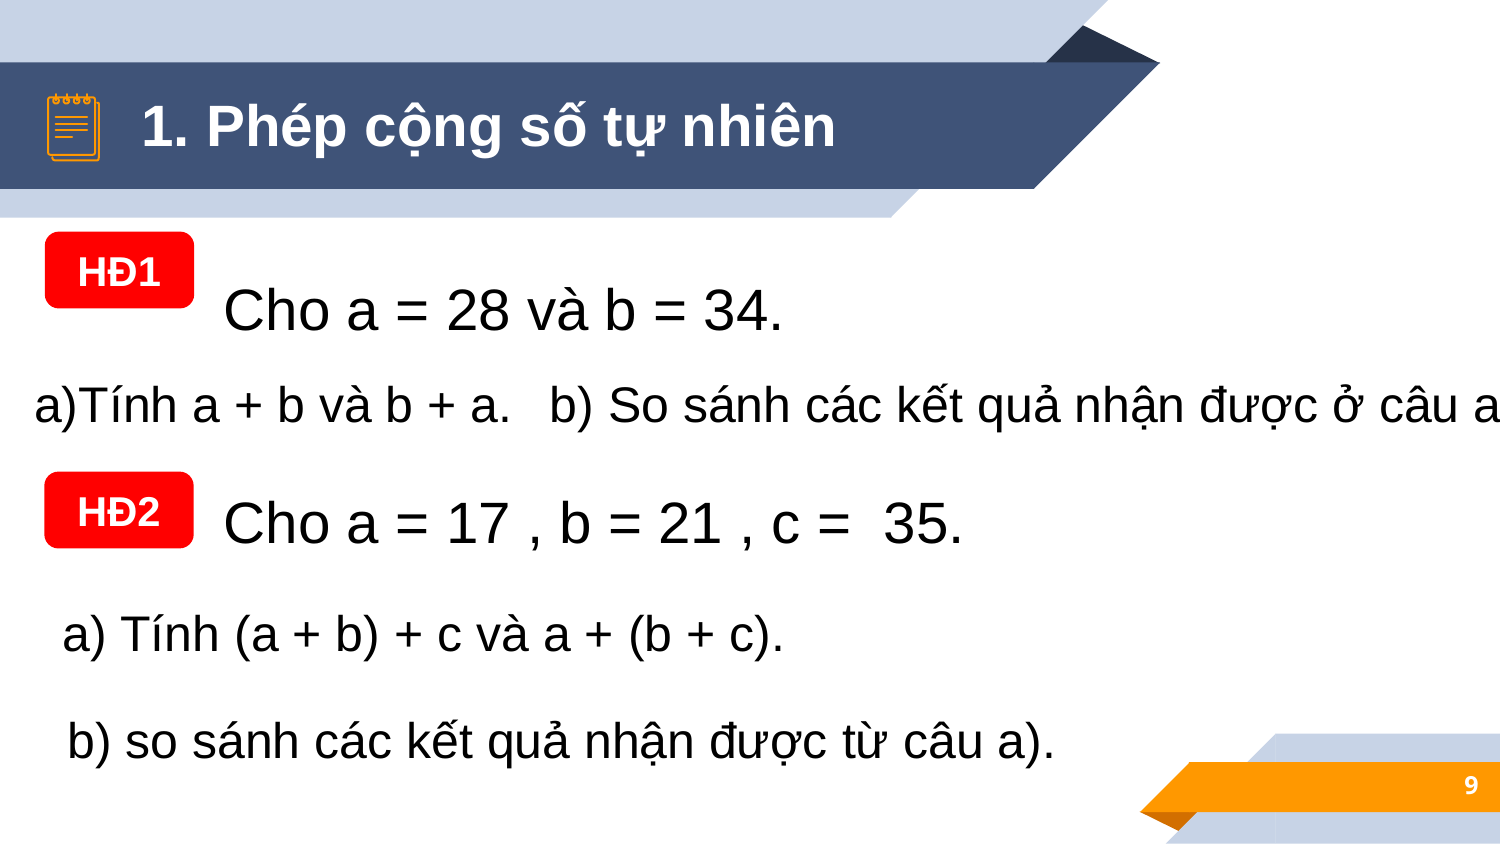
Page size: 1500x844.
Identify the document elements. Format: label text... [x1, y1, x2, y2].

text_box 1. Phép cộng số tự nhiên [126, 80, 1042, 166]
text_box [17, 228, 1500, 442]
text_box HĐ2 [44, 471, 194, 549]
text_box a) Tính (a + b) + c và a + (b + c). [48, 564, 802, 670]
text_box Cho a = 17 , b = 21 , c = 35. [209, 450, 1192, 563]
text_box b) so sánh các kết quả nhận được từ câu a). [52, 670, 1073, 844]
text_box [47, 93, 100, 161]
slide_number 9 [1249, 760, 1494, 813]
